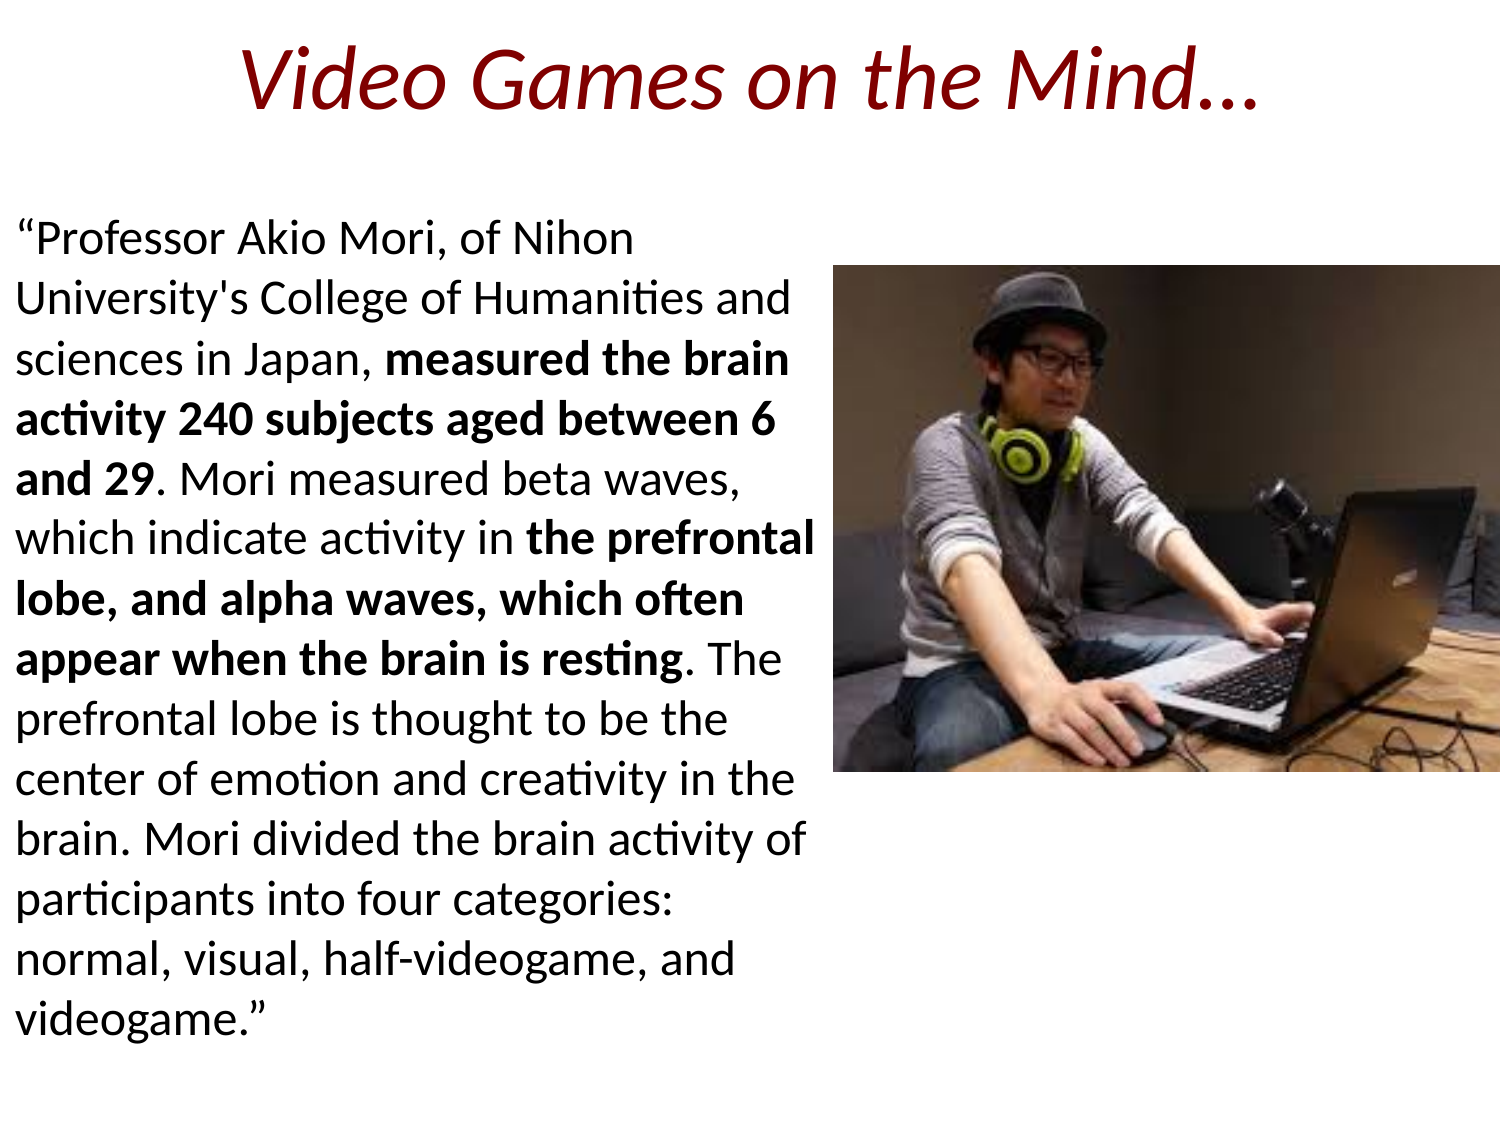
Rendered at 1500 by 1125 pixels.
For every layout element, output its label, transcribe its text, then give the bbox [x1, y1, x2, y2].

picture [833, 265, 1500, 772]
text_box “Professor Akio Mori, of Nihon University's College of Humanities and sciences in Japan, measured the brain activity 240 subjects aged between 6 and 29. Mori measured beta waves, which indicate activity in the prefrontal lobe, and alpha waves, which often appear when the brain is resting. The prefrontal lobe is thought to be the center of emotion and creativity in the brain. Mori divided the brain activity of participants into four categories: normal, visual, half-videogame, and videogame.” [0, 197, 834, 1113]
title Video Games on the Mind… [75, 0, 1425, 167]
